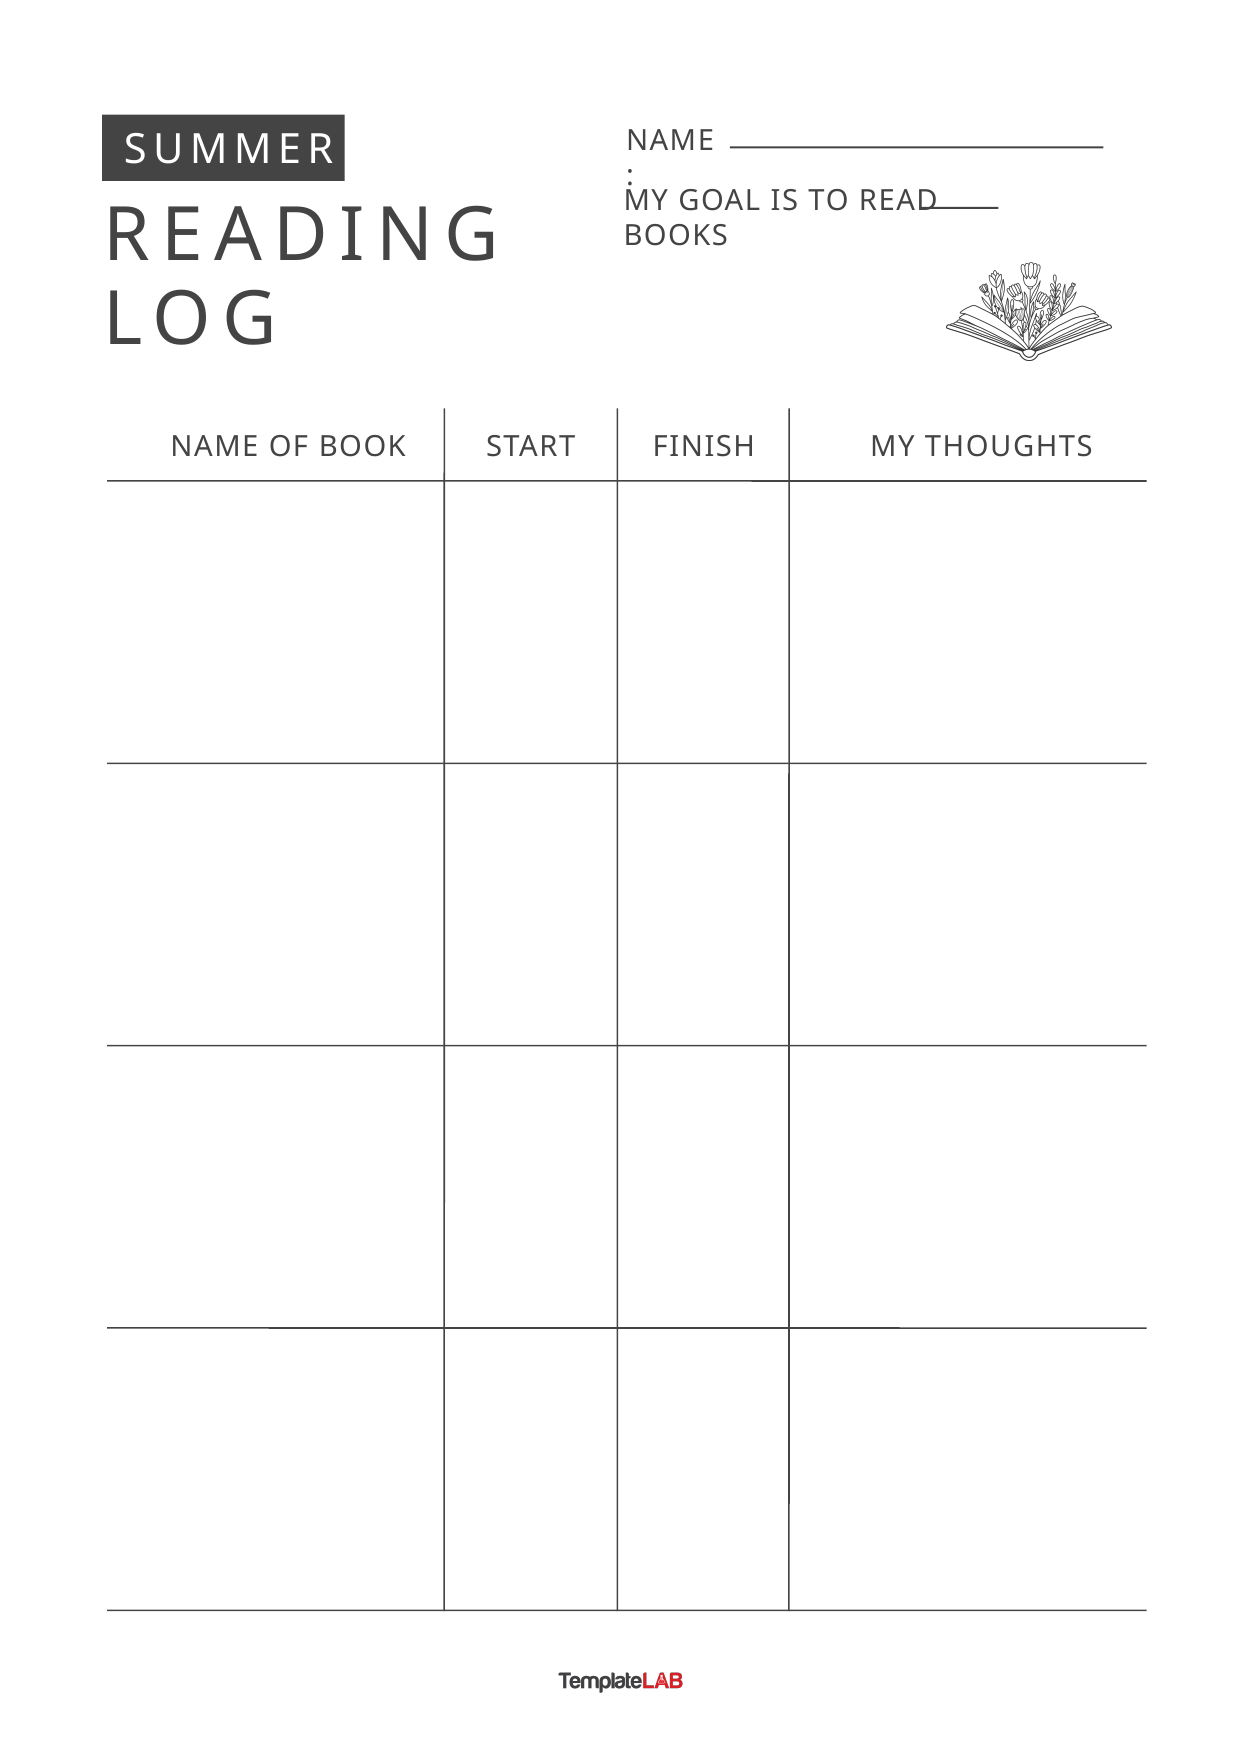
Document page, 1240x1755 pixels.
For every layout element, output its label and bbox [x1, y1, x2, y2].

text_box [101, 114, 540, 361]
picture [558, 1672, 683, 1694]
text_box [107, 407, 1173, 1612]
text_box [623, 120, 1117, 216]
picture [946, 261, 1112, 361]
